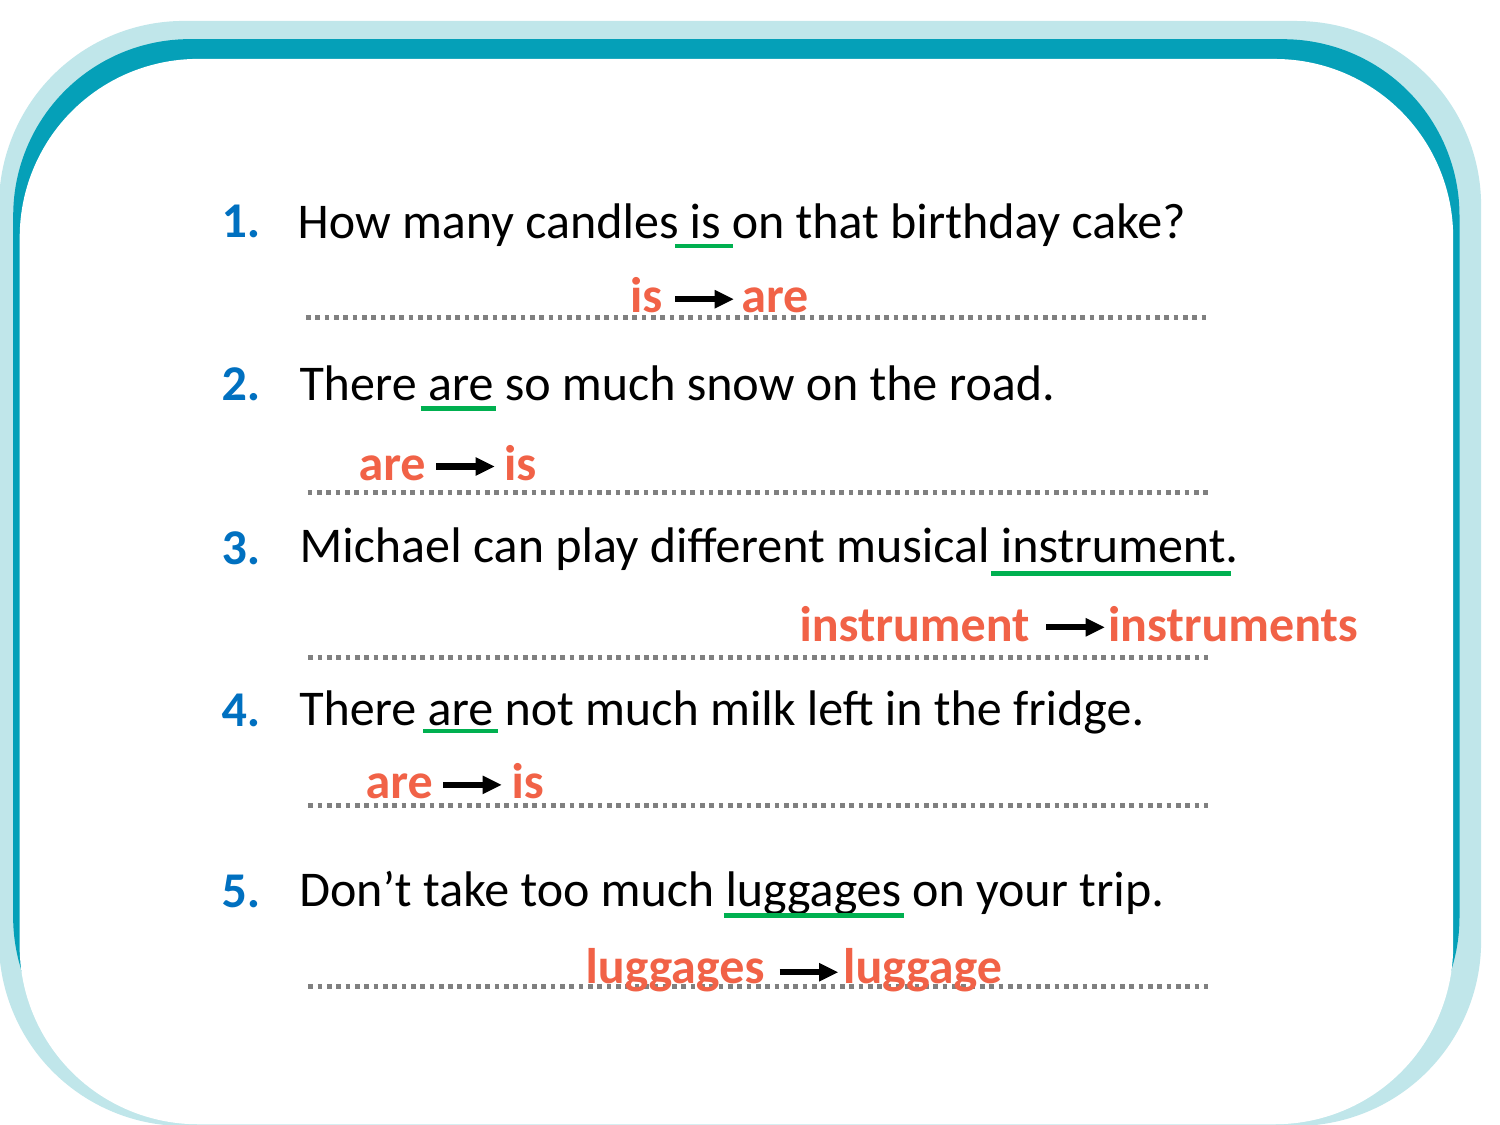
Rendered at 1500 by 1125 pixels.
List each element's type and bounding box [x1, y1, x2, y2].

text_box [570, 926, 1028, 1003]
text_box [206, 667, 1269, 745]
text_box [350, 741, 603, 818]
text_box [784, 583, 1382, 660]
text_box [206, 179, 1292, 257]
text_box [0, 21, 1481, 1125]
text_box [206, 505, 1341, 583]
text_box [615, 255, 861, 331]
text_box [343, 423, 596, 499]
text_box [206, 848, 1410, 926]
text_box [206, 343, 1448, 420]
